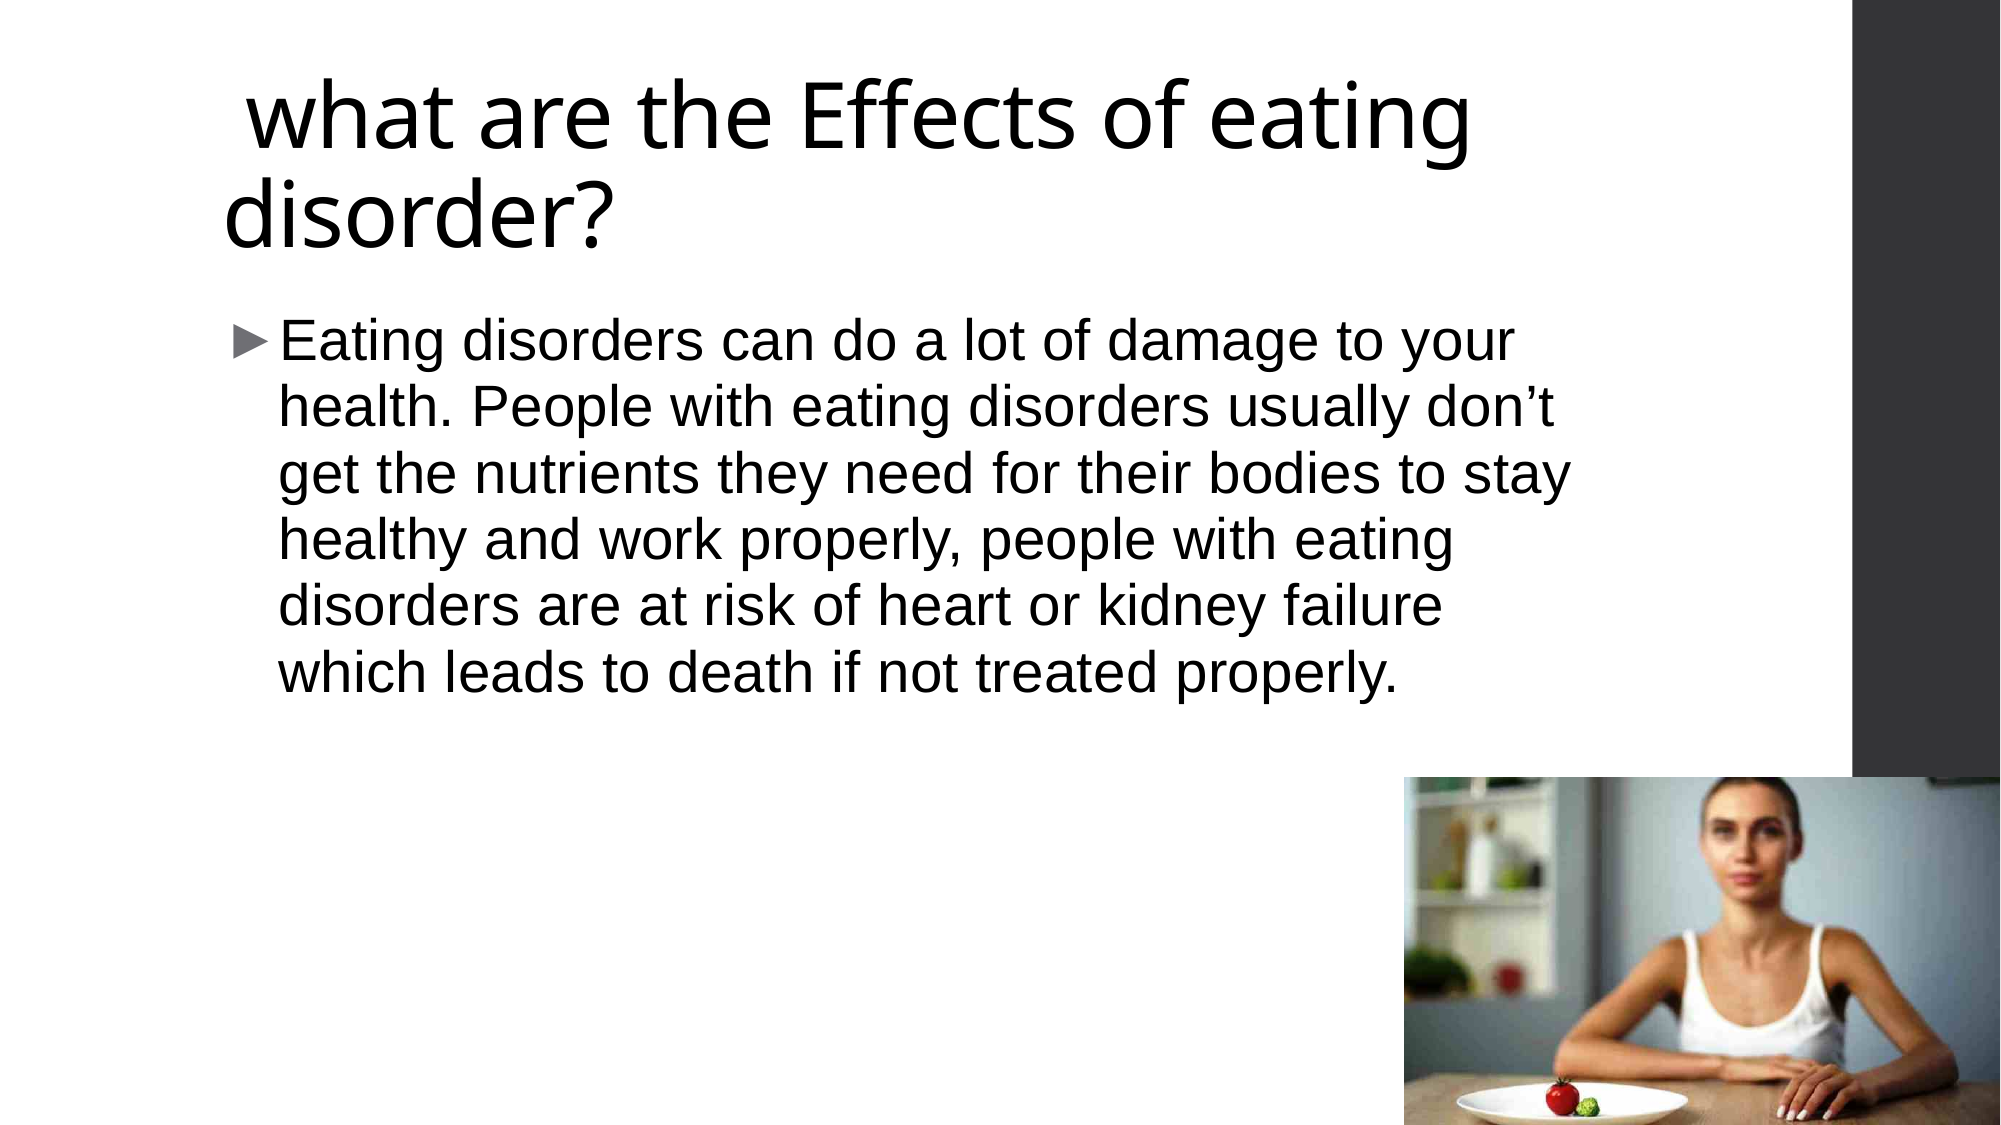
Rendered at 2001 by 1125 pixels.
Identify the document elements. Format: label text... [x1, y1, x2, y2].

title what are the Effects of eating disorder? [206, 60, 1797, 278]
picture [1404, 777, 2000, 1125]
list Eating disorders can do a lot of damage to your health. People with eating disorders usually don’t get the nutrients they need for their bodies to stay healthy and work properly, people with eating disorders are at risk of heart or kidney failure which leads to death if not treated properly. [206, 299, 1617, 1014]
